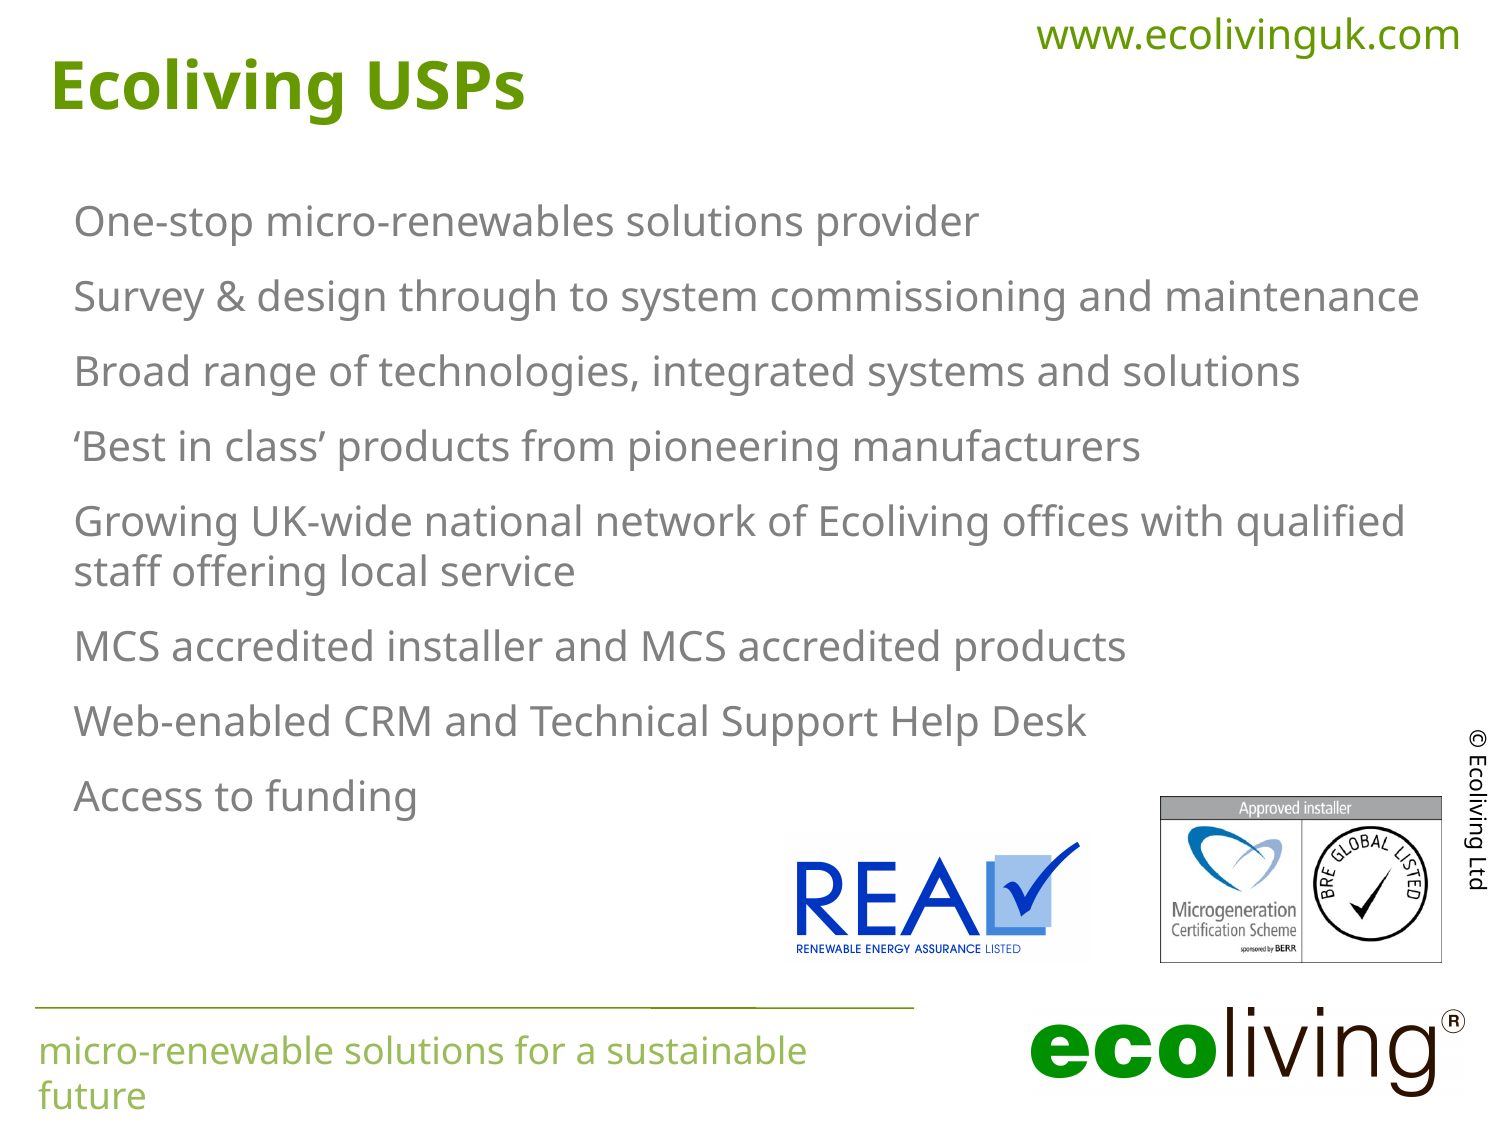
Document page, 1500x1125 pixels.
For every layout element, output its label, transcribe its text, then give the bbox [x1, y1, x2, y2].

text_box Ecoliving USPs [35, 35, 1055, 130]
text_box One-stop micro-renewables solutions provider Survey & design through to system commissioning and maintenance Broad range of technologies, integrated systems and solutions ‘Best in class’ products from pioneering manufacturers Growing UK-wide national network of Ecoliving offices with qualified staff offering local service MCS accredited installer and MCS accredited products Web-enabled CRM and Technical Support Help Desk Access to funding [58, 187, 1465, 828]
picture [1030, 1007, 1466, 1098]
text_box micro-renewable solutions for a sustainable future [23, 1019, 938, 1125]
text_box www.ecolivinguk.com [1021, 0, 1500, 65]
picture [1159, 796, 1442, 963]
picture [784, 831, 1092, 964]
text_box © Ecoliving Ltd [1457, 714, 1500, 926]
